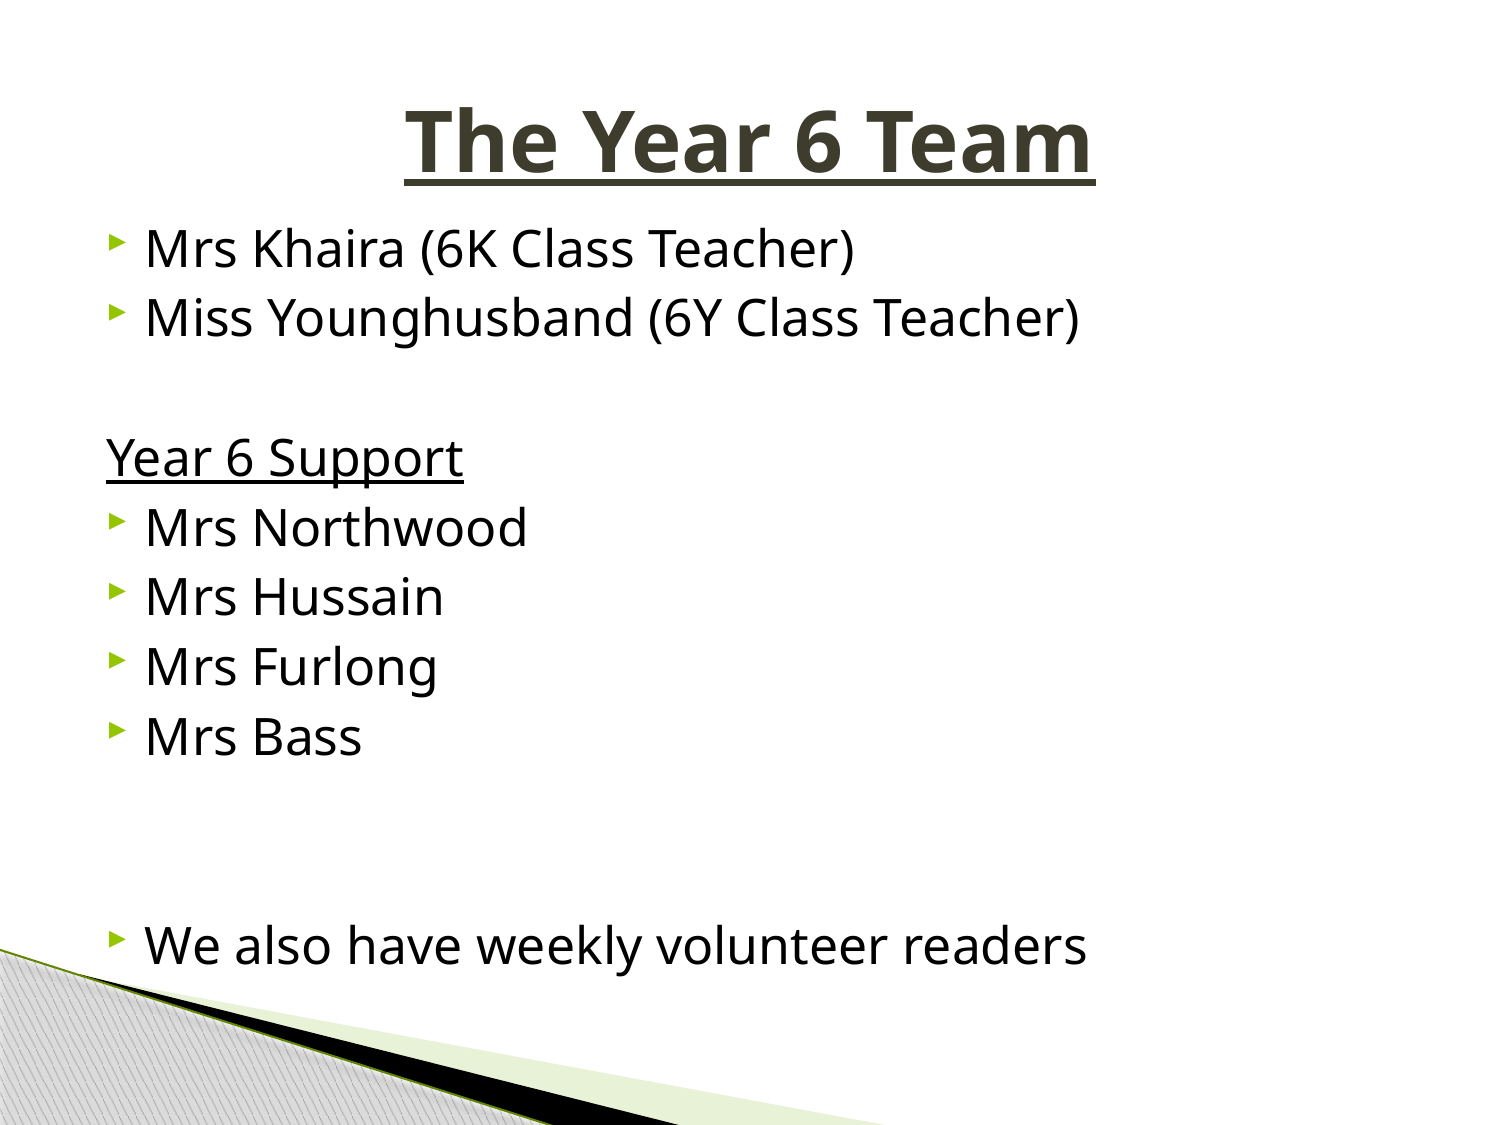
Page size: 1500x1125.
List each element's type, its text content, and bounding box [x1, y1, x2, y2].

title The Year 6 Team [75, 45, 1425, 233]
list Mrs Khaira (6K Class Teacher) Miss Younghusband (6Y Class Teacher) Year 6 Support Mrs Northwood Mrs Hussain Mrs Furlong Mrs Bass We also have weekly volunteer readers [75, 233, 1425, 986]
